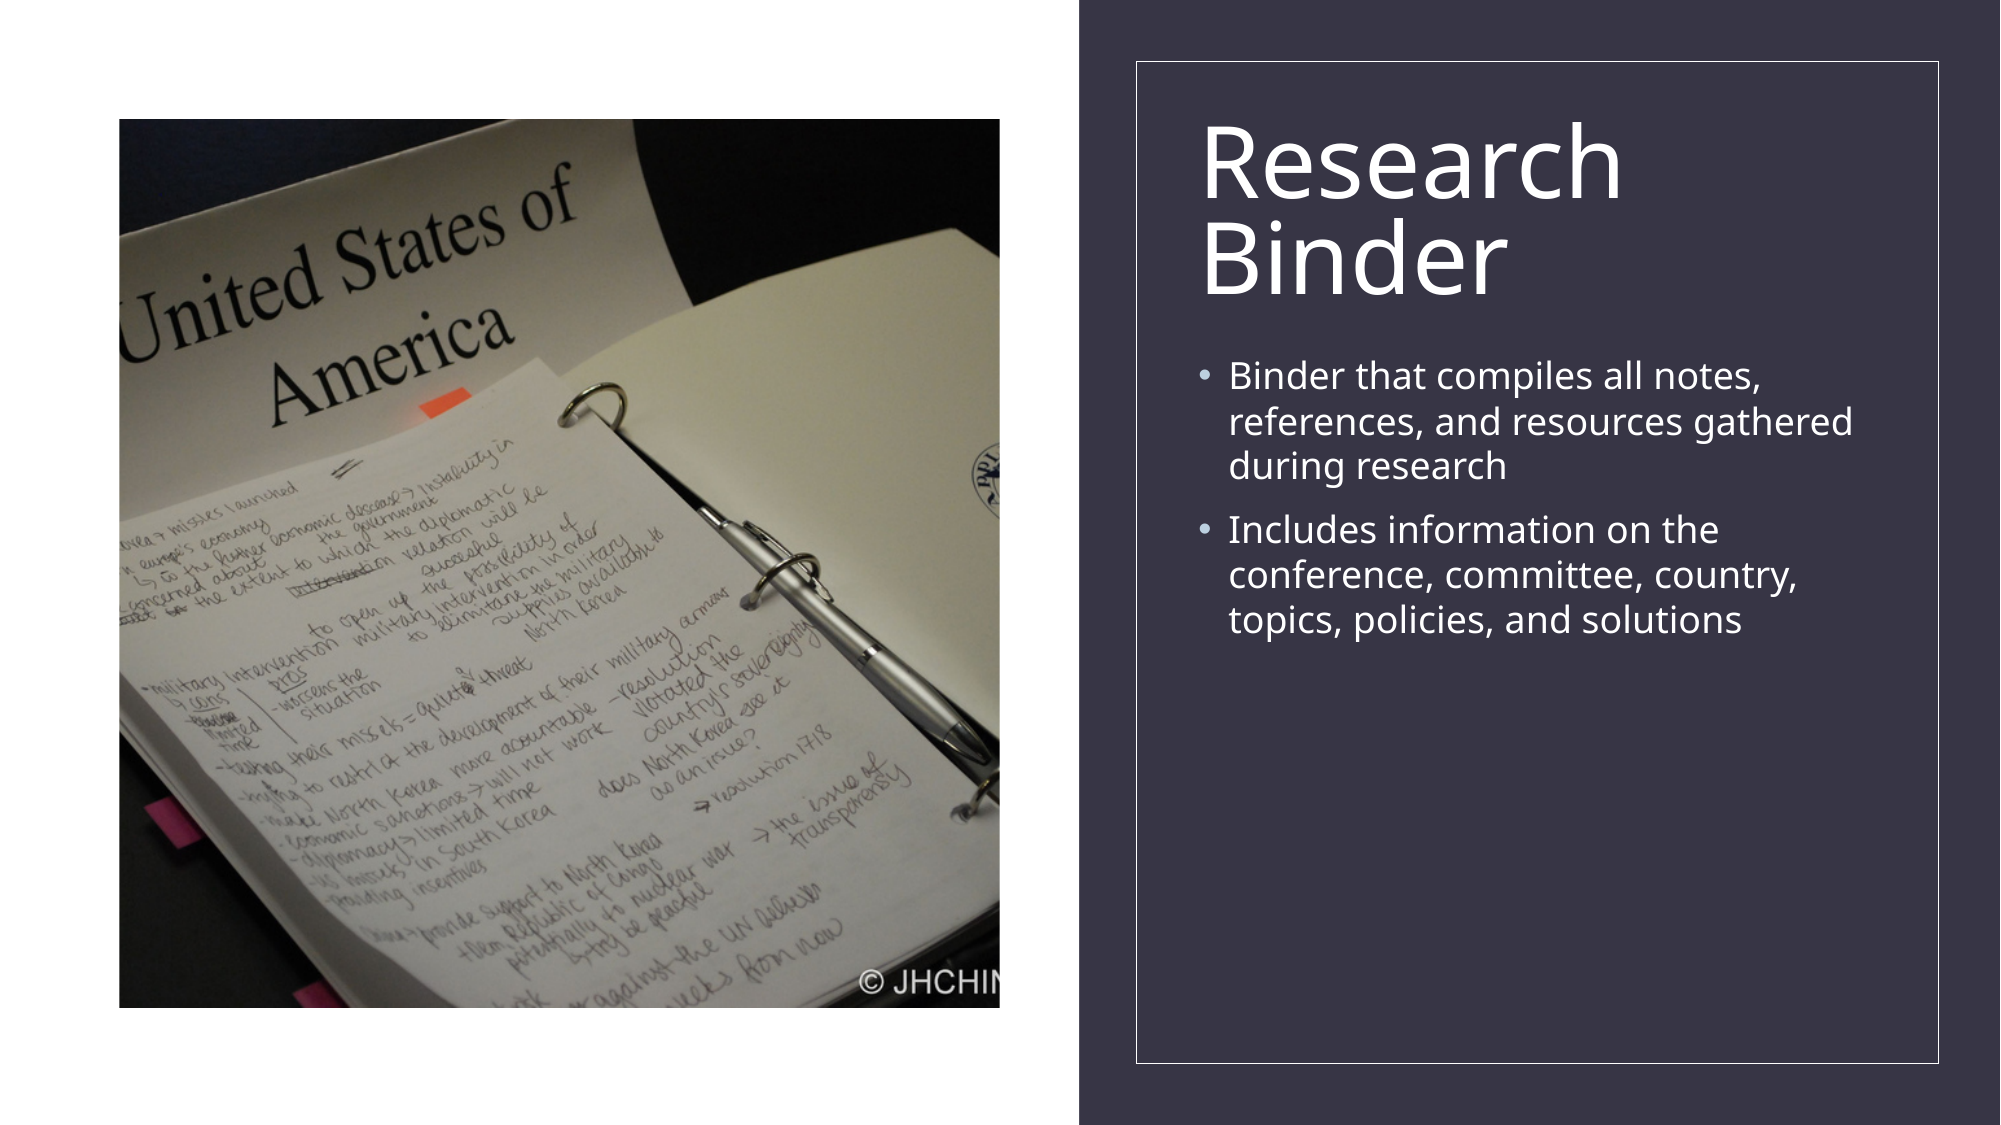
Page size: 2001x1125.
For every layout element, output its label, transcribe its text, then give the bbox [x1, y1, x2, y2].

list Binder that compiles all notes, references, and resources gathered during research Includes information on the conference, committee, country, topics, policies, and solutions [1183, 345, 1893, 990]
text_box [1080, 0, 2000, 1125]
text_box [1136, 61, 1939, 1064]
title Research Binder [1183, 105, 1893, 331]
text_box [0, 0, 1080, 1125]
picture [119, 119, 1000, 1008]
